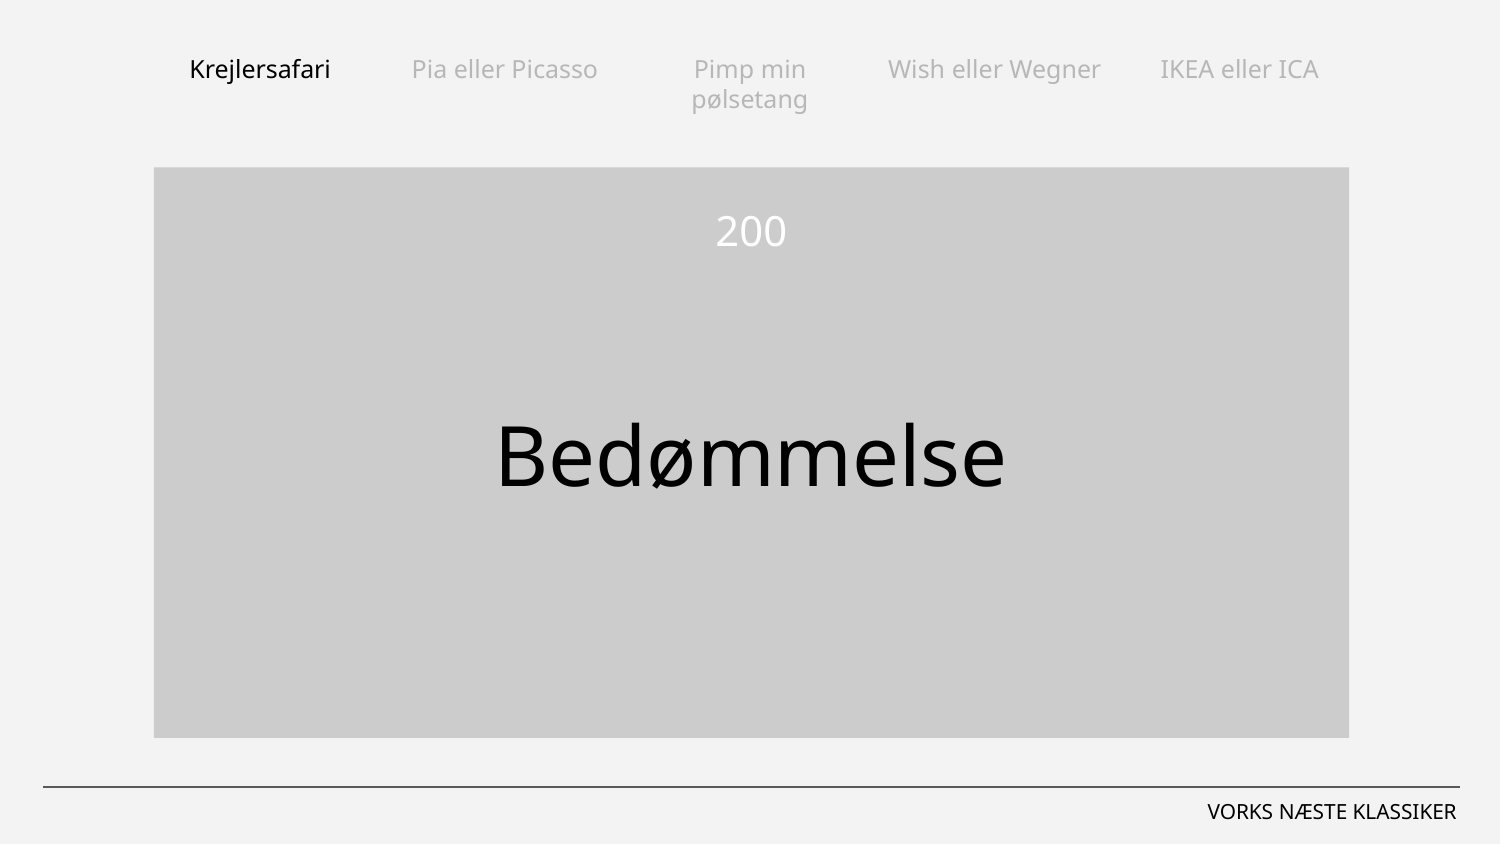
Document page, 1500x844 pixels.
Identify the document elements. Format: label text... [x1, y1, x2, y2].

text_box Wish eller Wegner [872, 38, 1117, 99]
text_box IKEA eller ICA [1117, 38, 1363, 99]
text_box Krejlersafari [137, 38, 383, 99]
text_box Pimp min pølsetang [627, 38, 873, 129]
text_box Pia eller Picasso [383, 38, 627, 99]
text_box 200 [629, 189, 874, 270]
text_box VORKS NÆSTE KLASSIKER [439, 786, 1472, 837]
text_box Bedømmelse [153, 167, 1350, 738]
